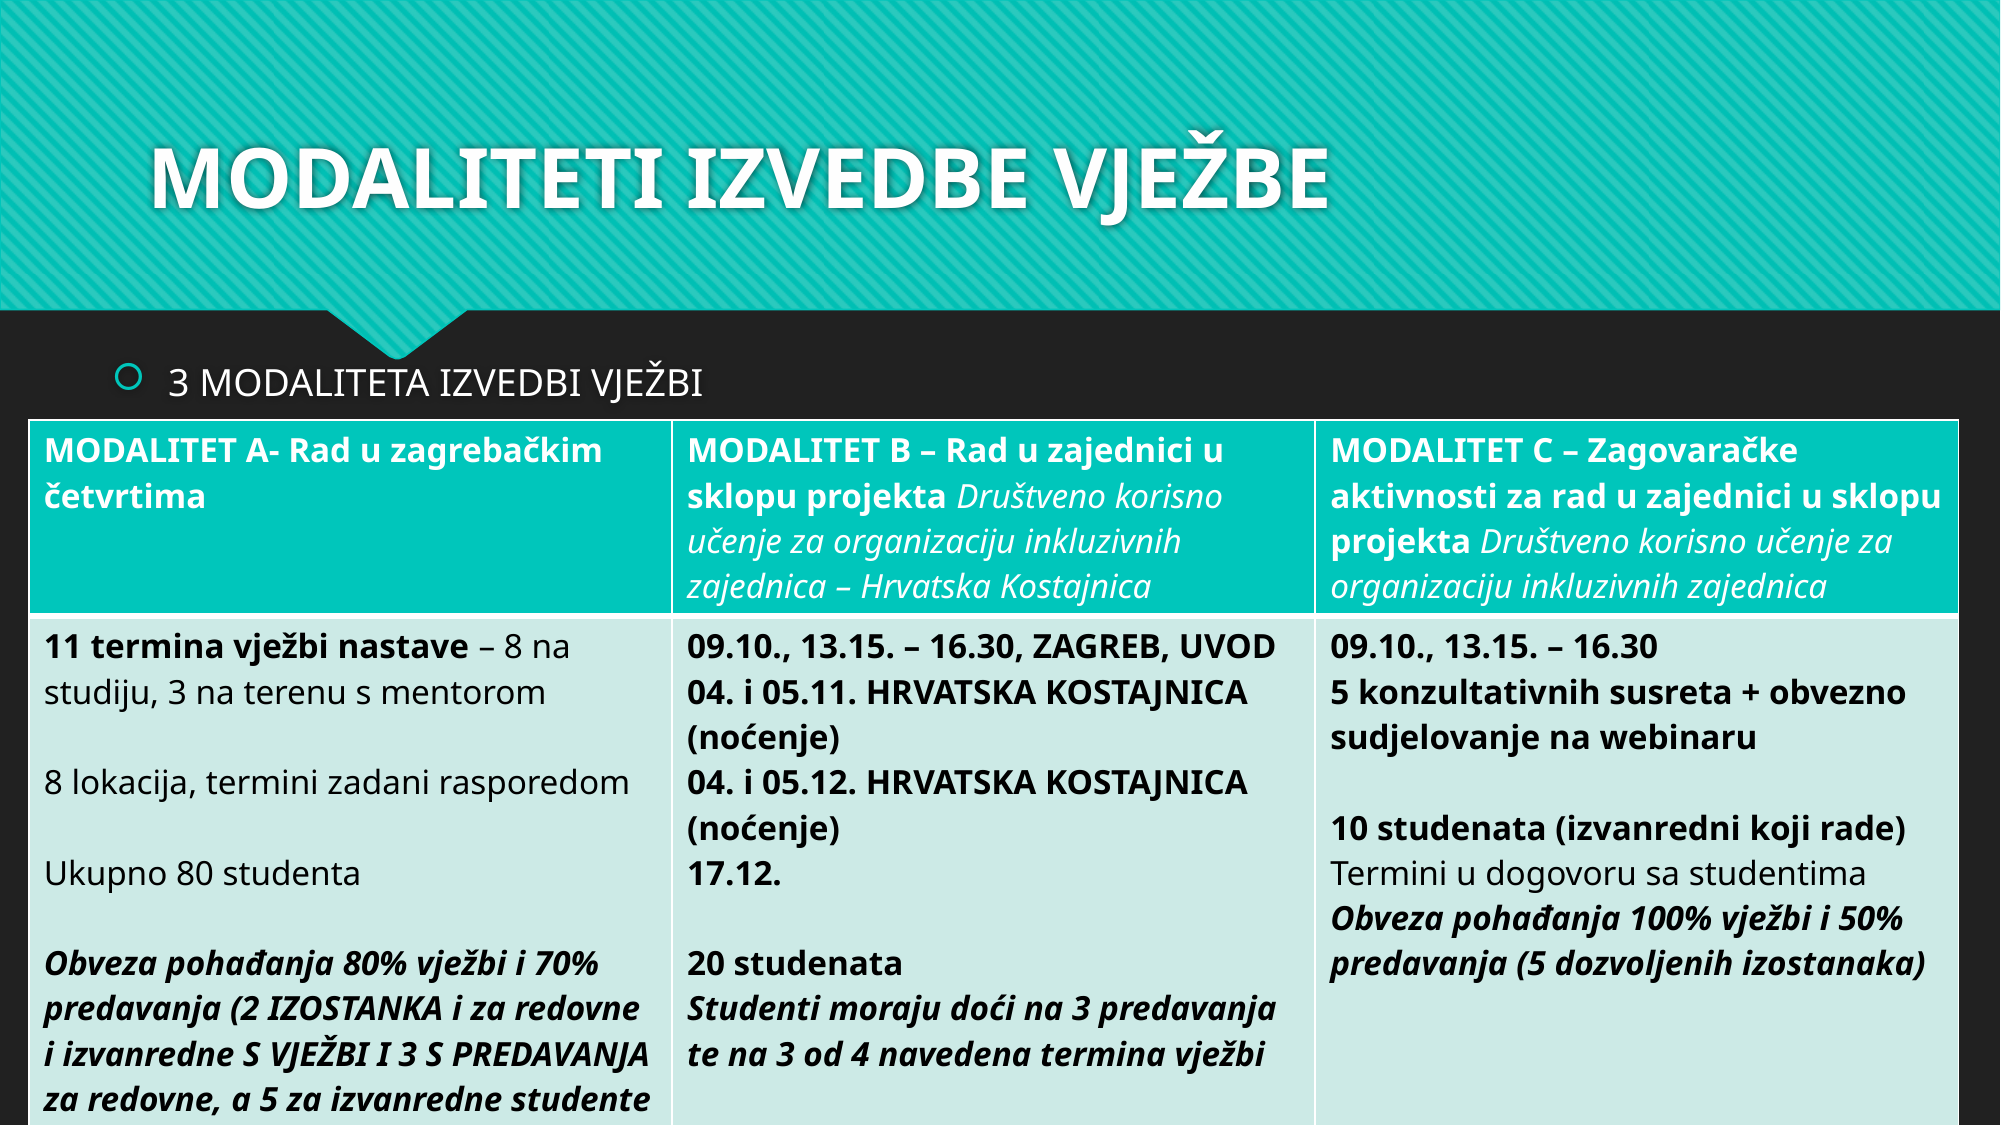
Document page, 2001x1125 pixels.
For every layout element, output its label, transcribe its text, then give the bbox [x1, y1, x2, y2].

title MODALITETI IZVEDBE VJEŽBE [132, 73, 1868, 233]
table_header MODALITET C – Zagovaračke aktivnosti za rad u zajednici u sklopu projekta Društveno korisno učenje za organizaciju inkluzivnih zajednica [1316, 421, 1958, 613]
table_header MODALITET B – Rad u zajednici u sklopu projekta Društveno korisno učenje za organizaciju inkluzivnih zajednica – Hrvatska Kostajnica [673, 421, 1314, 613]
table_header MODALITET A- Rad u zagrebačkim četvrtima [30, 421, 671, 613]
table_cell 11 termina vježbi nastave – 8 na studiju, 3 na terenu s mentorom 8 lokacija, termini zadani rasporedom Ukupno 80 studenta Obveza pohađanja 80% vježbi i 70% predavanja (2 IZOSTANKA i za redovne i izvanredne S VJEŽBI I 3 S PREDAVANJA za redovne, a 5 za izvanredne studente [30, 619, 671, 1125]
list 3 MODALITETA IZVEDBI VJEŽBI [96, 322, 1829, 419]
table_cell 09.10., 13.15. – 16.30, ZAGREB, UVOD 04. i 05.11. HRVATSKA KOSTAJNICA (noćenje) 04. i 05.12. HRVATSKA KOSTAJNICA (noćenje) 17.12. 20 studenata Studenti moraju doći na 3 predavanja te na 3 od 4 navedena termina vježbi [673, 619, 1314, 1125]
table_cell 09.10., 13.15. – 16.30 5 konzultativnih susreta + obvezno sudjelovanje na webinaru 10 studenata (izvanredni koji rade) Termini u dogovoru sa studentima Obveza pohađanja 100% vježbi i 50% predavanja (5 dozvoljenih izostanaka) [1316, 619, 1958, 1125]
